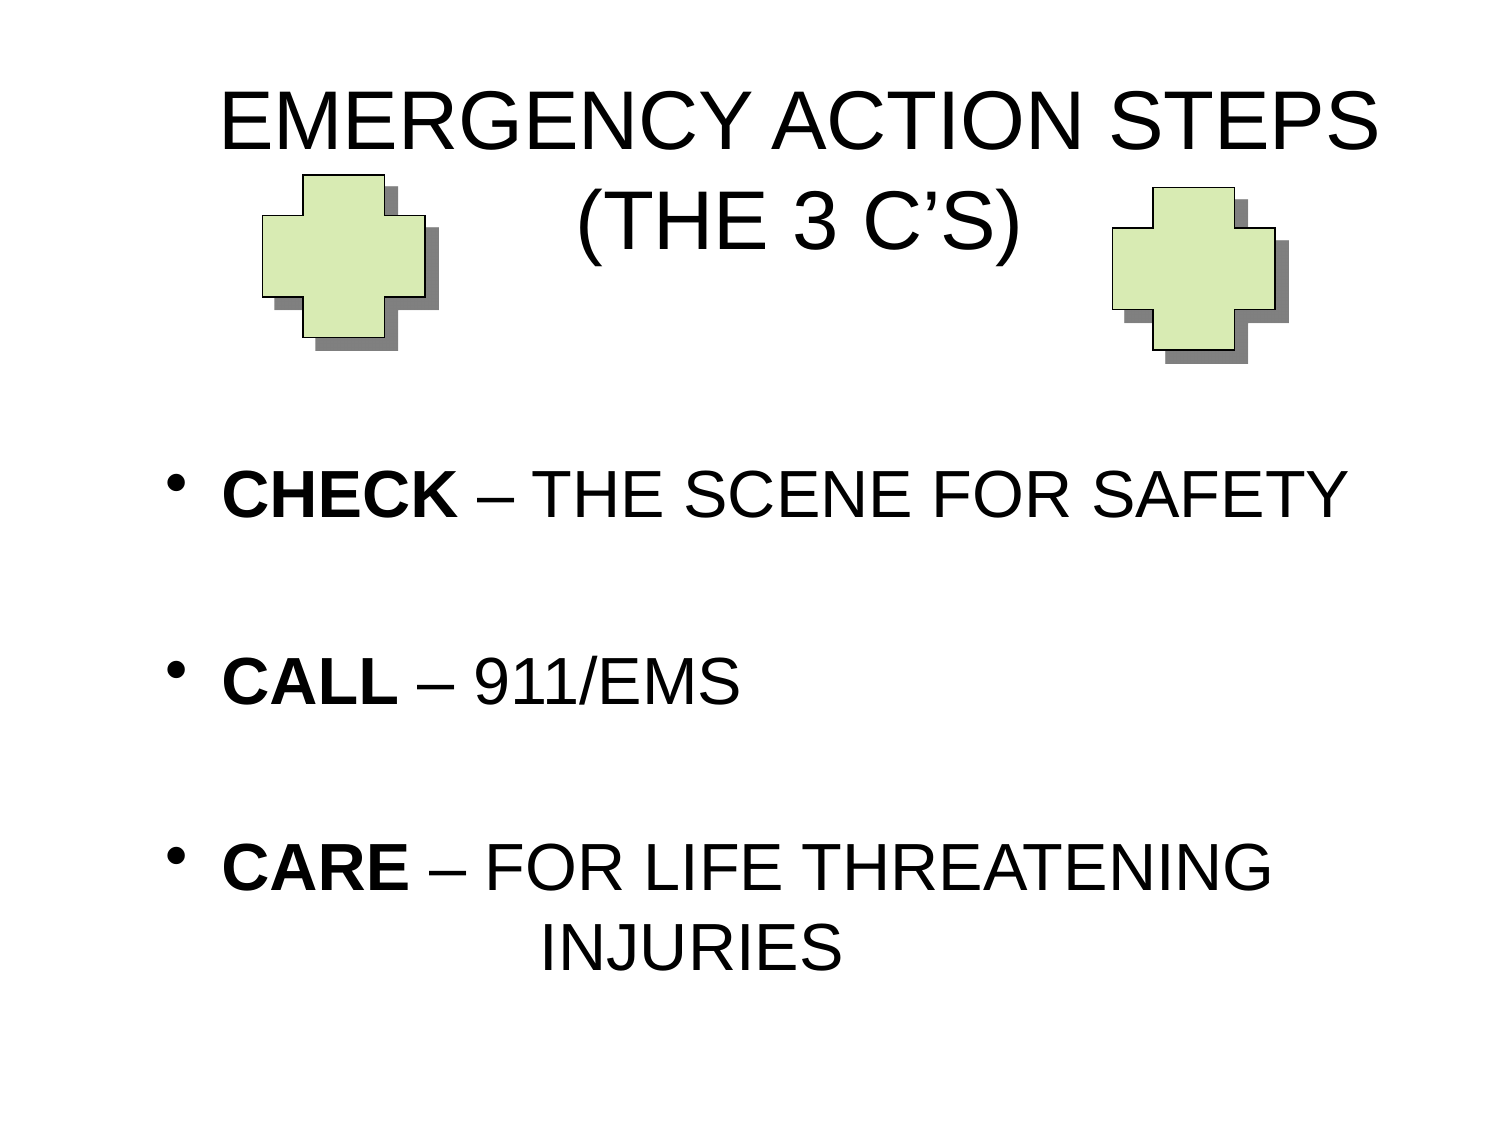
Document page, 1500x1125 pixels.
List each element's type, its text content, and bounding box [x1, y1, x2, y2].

title EMERGENCY ACTION STEPS (THE 3 C’S) [174, 99, 1426, 233]
text_box [262, 174, 425, 338]
text_box [1112, 187, 1275, 350]
list CHECK – THE SCENE FOR SAFETY CALL – 911/EMS CARE – FOR LIFE THREATENING INJURIES [149, 349, 1438, 1018]
